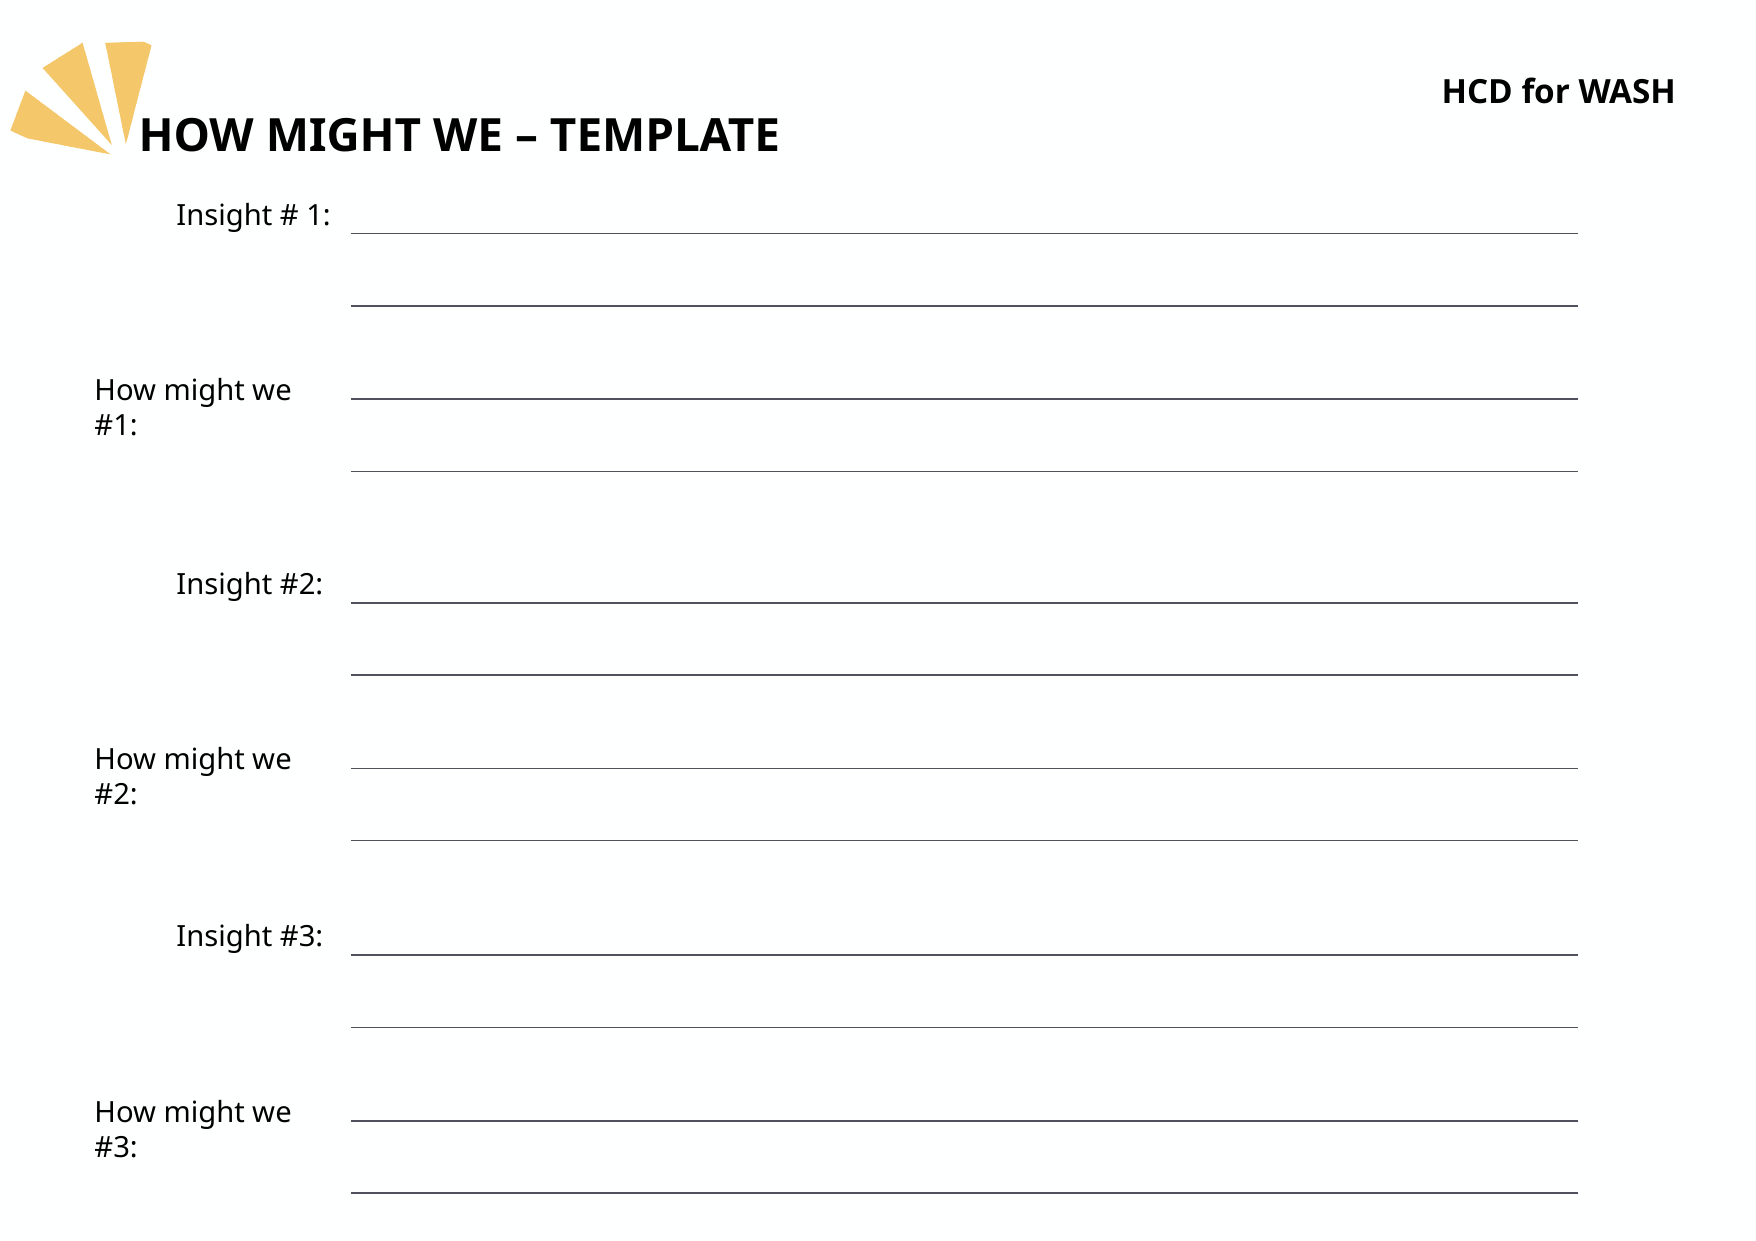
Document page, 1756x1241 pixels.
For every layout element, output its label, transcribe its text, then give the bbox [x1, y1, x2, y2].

text_box How might we #1: [79, 356, 351, 457]
text_box How might we #3: [79, 1077, 351, 1178]
text_box HOW MIGHT WE – TEMPLATE [123, 91, 803, 176]
text_box Insight # 1: [161, 180, 1374, 246]
text_box How might we #2: [79, 725, 351, 826]
text_box HCD for WASH [1246, 43, 1692, 137]
text_box Insight #3: [161, 902, 1374, 968]
text_box Insight #2: [161, 550, 1374, 616]
picture [8, 5, 168, 177]
